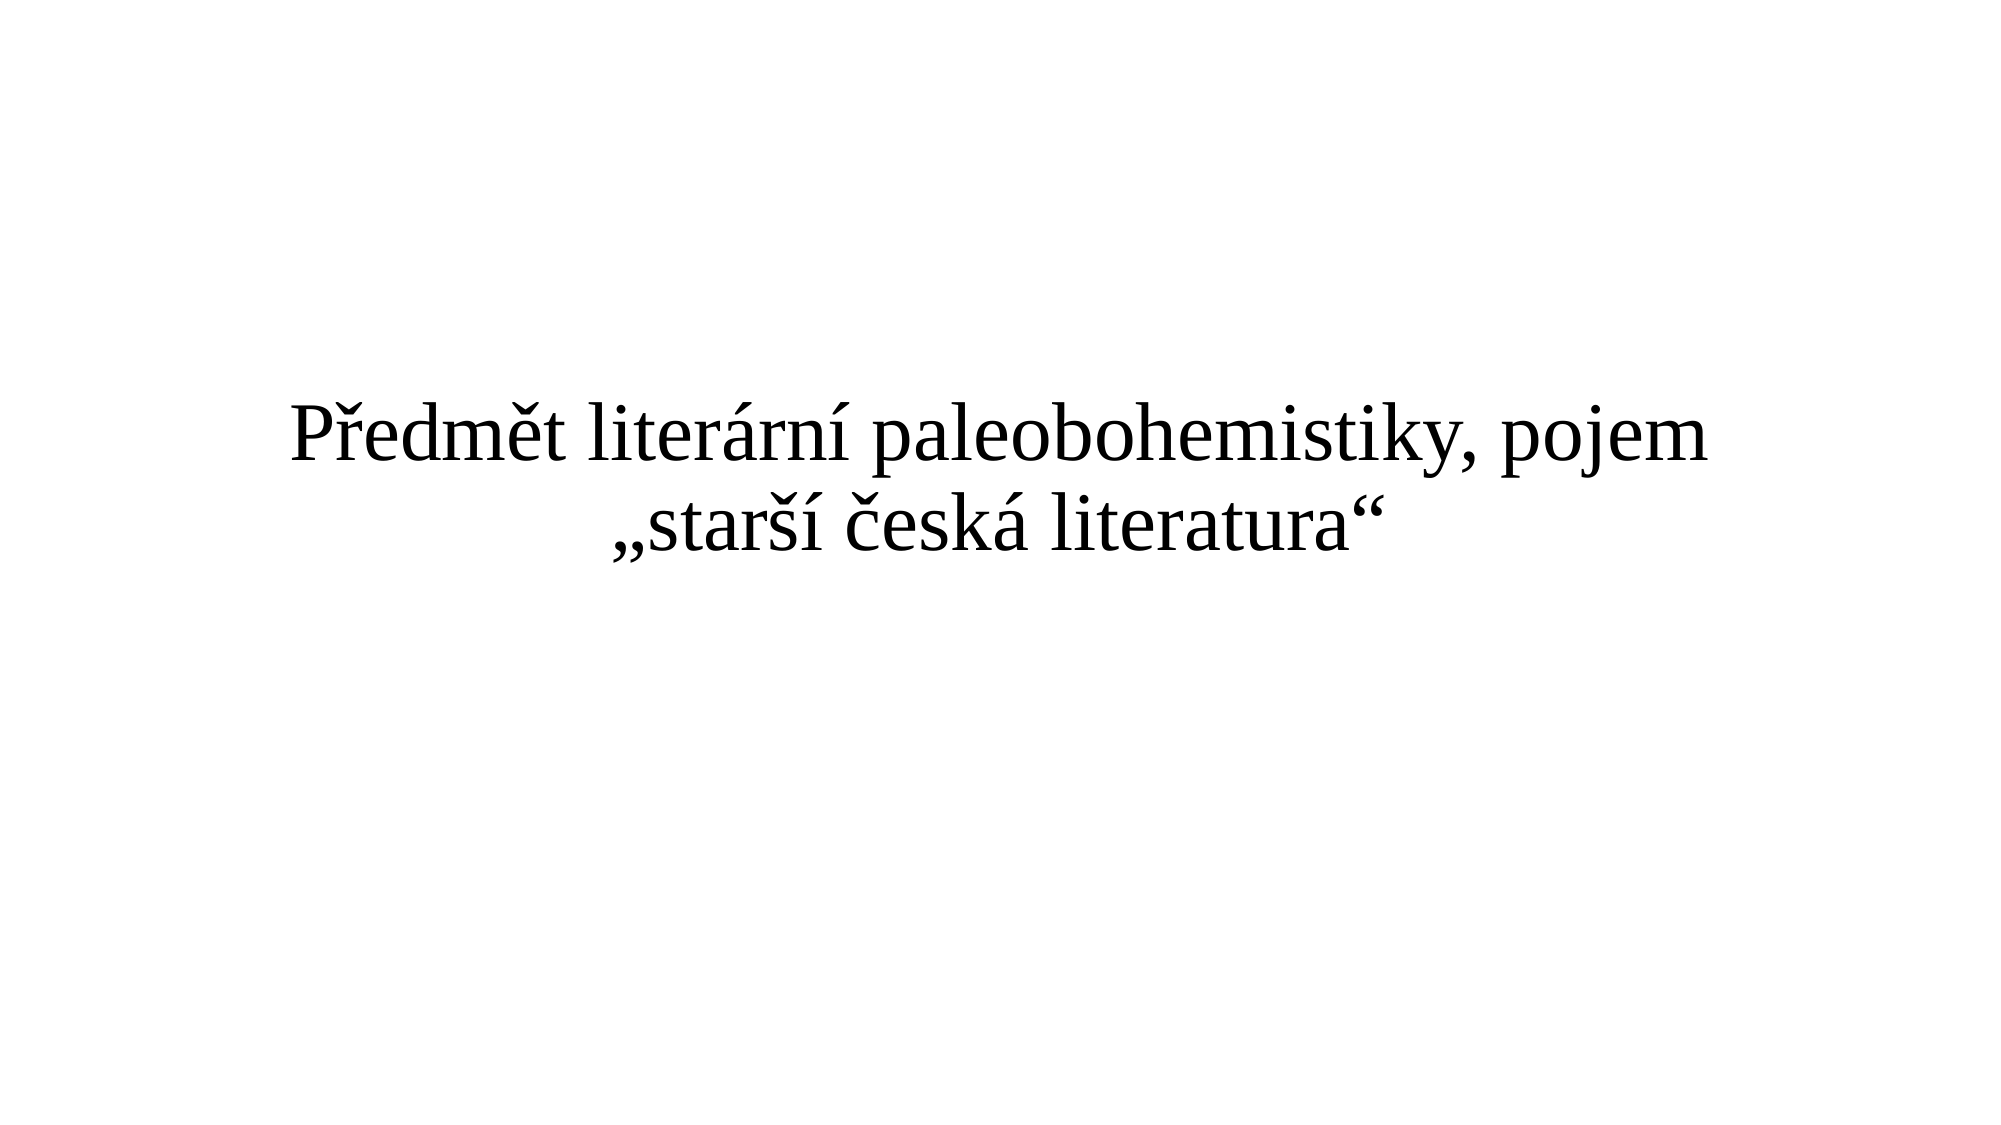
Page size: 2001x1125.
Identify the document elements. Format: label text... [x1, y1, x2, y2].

title Předmět literární paleobohemistiky, pojem „starší česká literatura“ [249, 184, 1750, 576]
